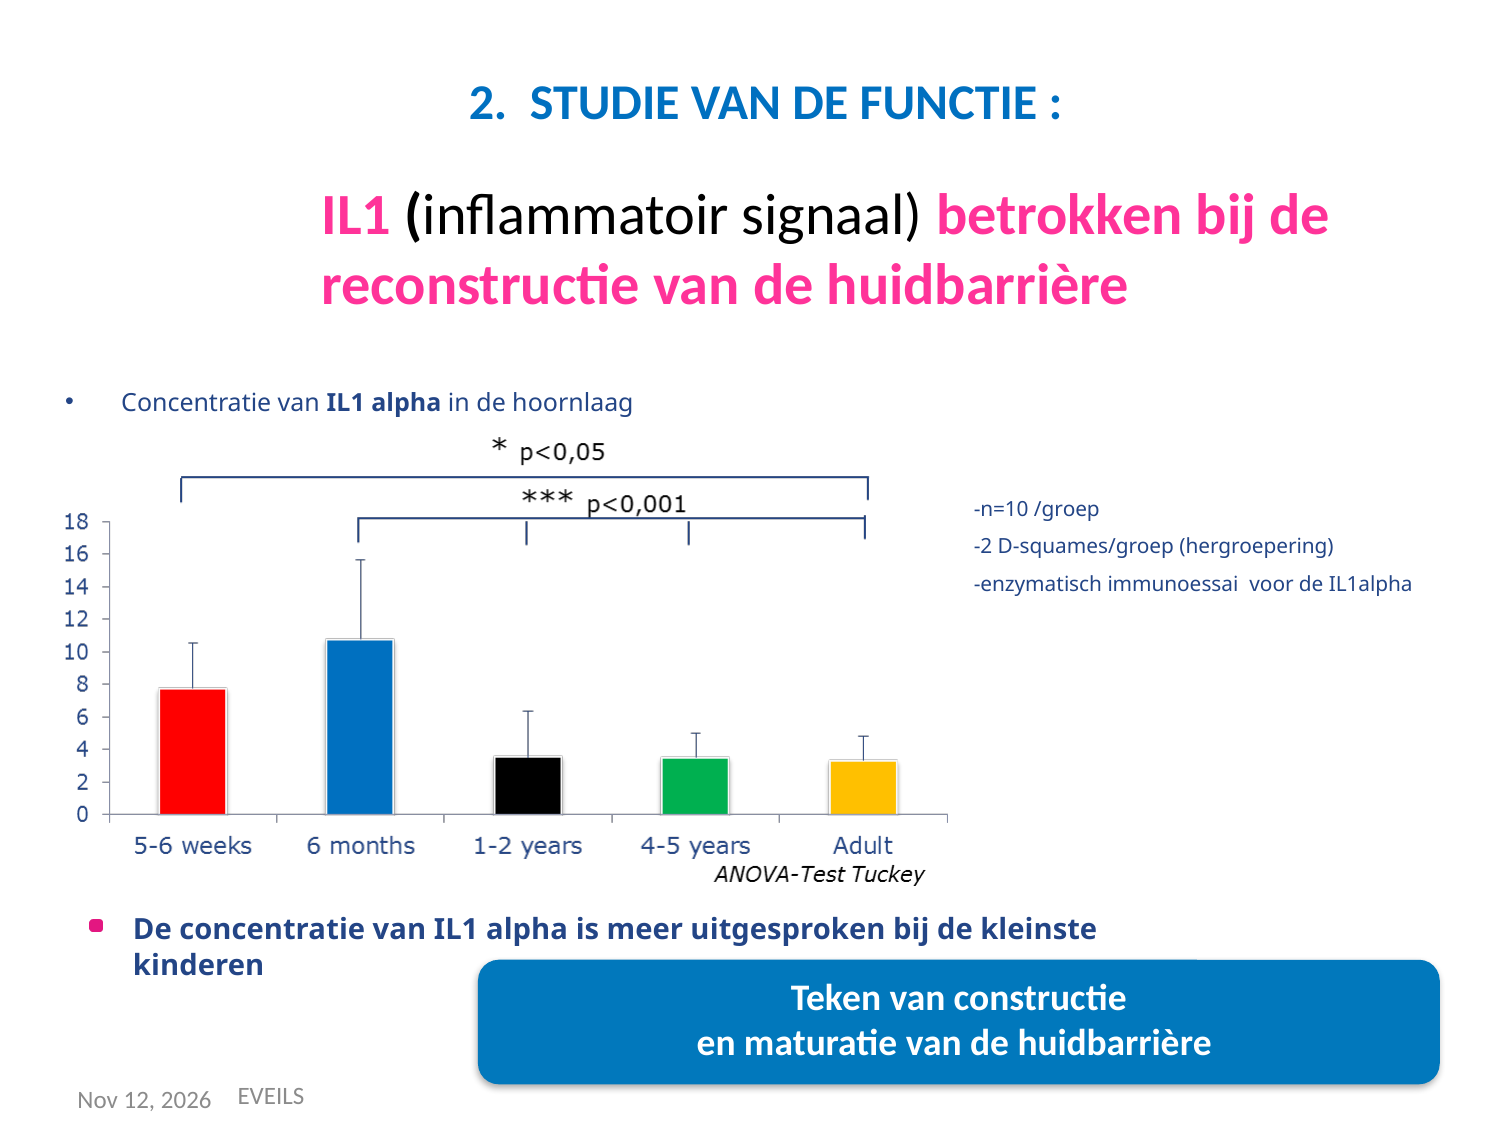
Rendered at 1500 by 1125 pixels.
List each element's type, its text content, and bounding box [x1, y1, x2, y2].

text_box De concentratie van IL1 alpha is meer uitgesproken bij de kleinste kinderen [74, 903, 1250, 1013]
text_box -n=10 /groep -2 D-squames/groep (hergroepering)‏ -enzymatisch immunoessai voor de IL1alpha [976, 487, 1491, 642]
text_box Teken van constructie en maturatie van de huidbarrière [477, 959, 1440, 1085]
text_box Concentratie van IL1 alpha in de hoornlaag [49, 378, 1225, 487]
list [49, 385, 972, 896]
text_box IL1 (inflammatoir signaal) betrokken bij de reconstructie van de huidbarrière [231, 168, 1500, 324]
picture [89, 919, 103, 938]
text_box 2. STUDIE VAN DE FUNCTIE : [454, 62, 1078, 138]
footer EVEILS [0, 1065, 546, 1125]
